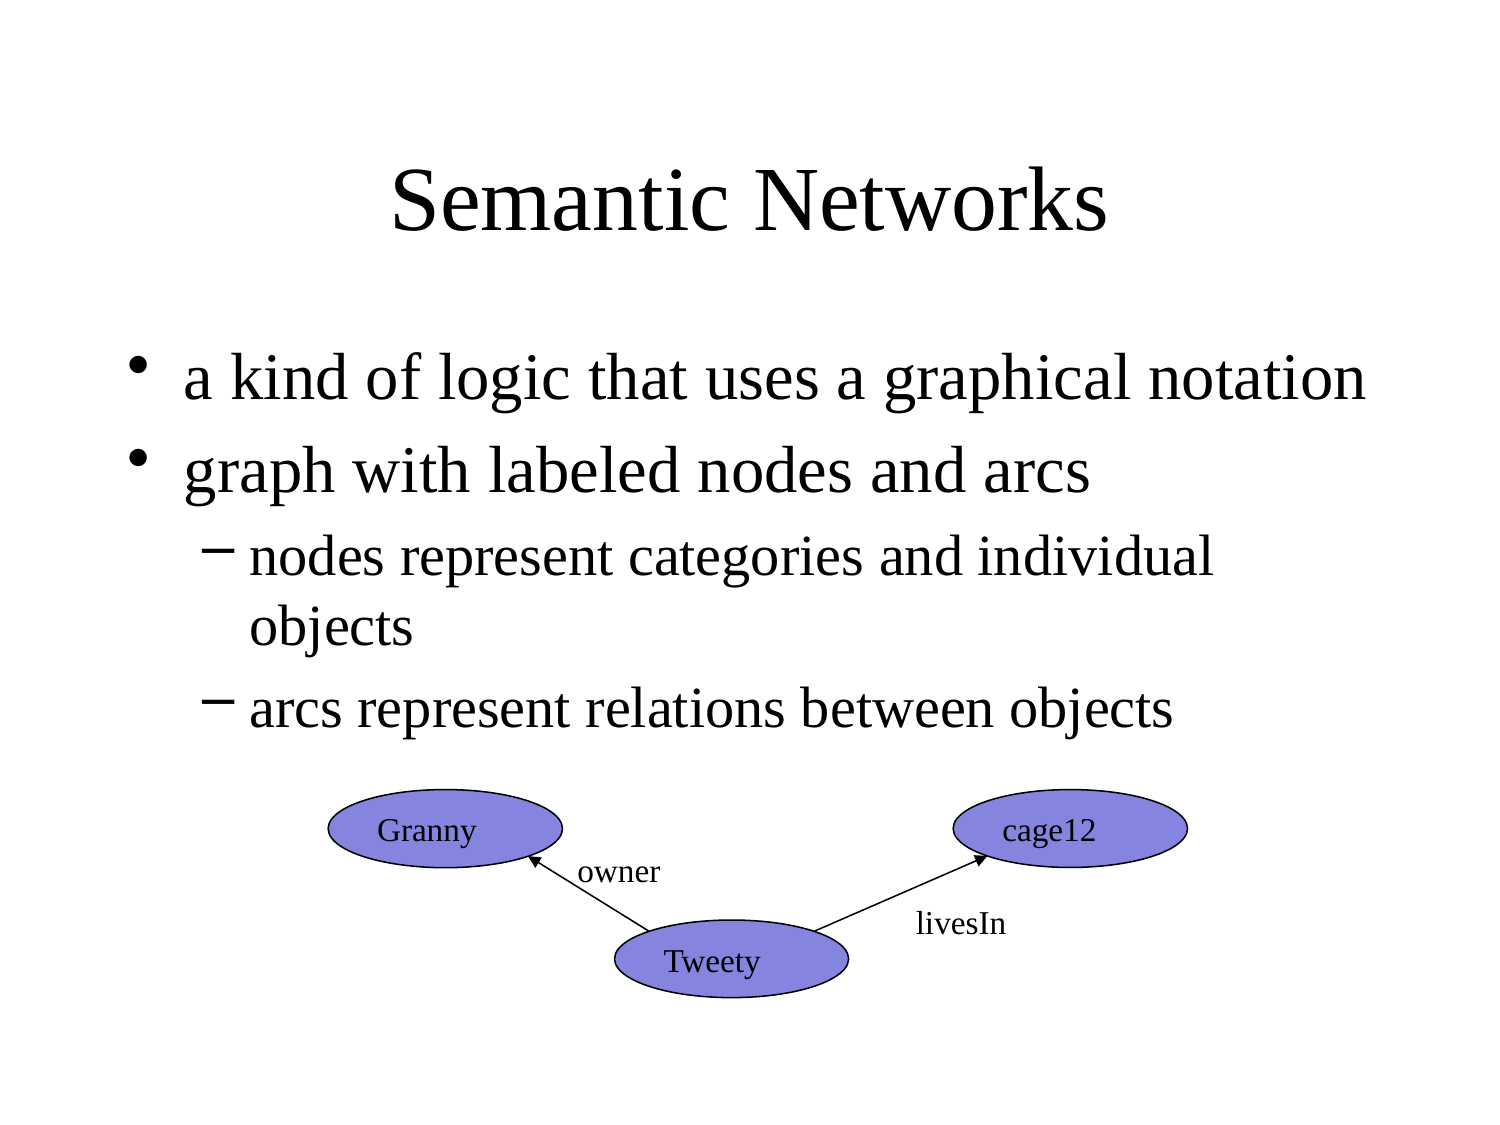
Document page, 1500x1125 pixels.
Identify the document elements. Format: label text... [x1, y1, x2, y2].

text_box cage12 [953, 789, 1188, 868]
text_box Granny [328, 789, 563, 868]
text_box [814, 855, 988, 932]
list a kind of logic that uses a graphical notation graph with labeled nodes and arcs nodes represent categories and individual objects arcs represent relations between objects [112, 324, 1388, 776]
text_box livesIn [901, 893, 1110, 946]
title Semantic Networks [112, 99, 1388, 288]
text_box [528, 856, 562, 878]
text_box [145, 737, 1500, 1050]
text_box Tweety [614, 920, 849, 998]
text_box owner [562, 841, 771, 894]
